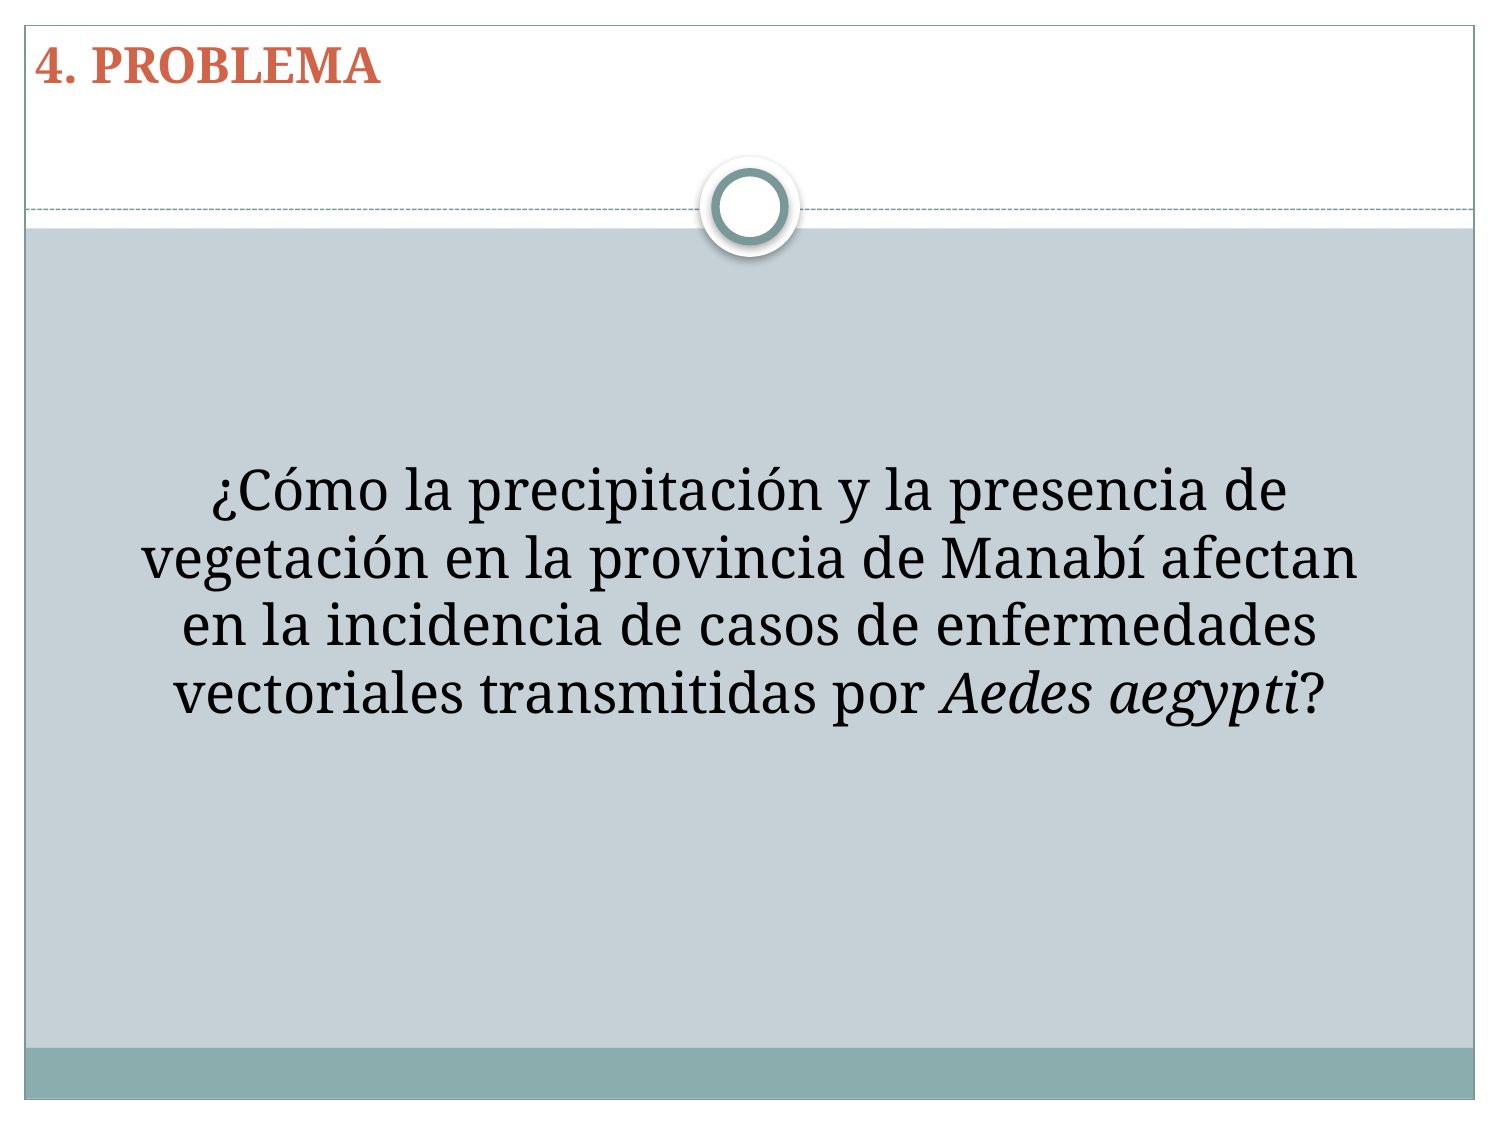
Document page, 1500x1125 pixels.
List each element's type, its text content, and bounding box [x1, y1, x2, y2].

list ¿Cómo la precipitación y la presencia de vegetación en la provincia de Manabí afectan en la incidencia de casos de enfermedades vectoriales transmitidas por Aedes aegypti? [103, 446, 1397, 739]
text_box 4. PROBLEMA [20, 22, 1296, 113]
